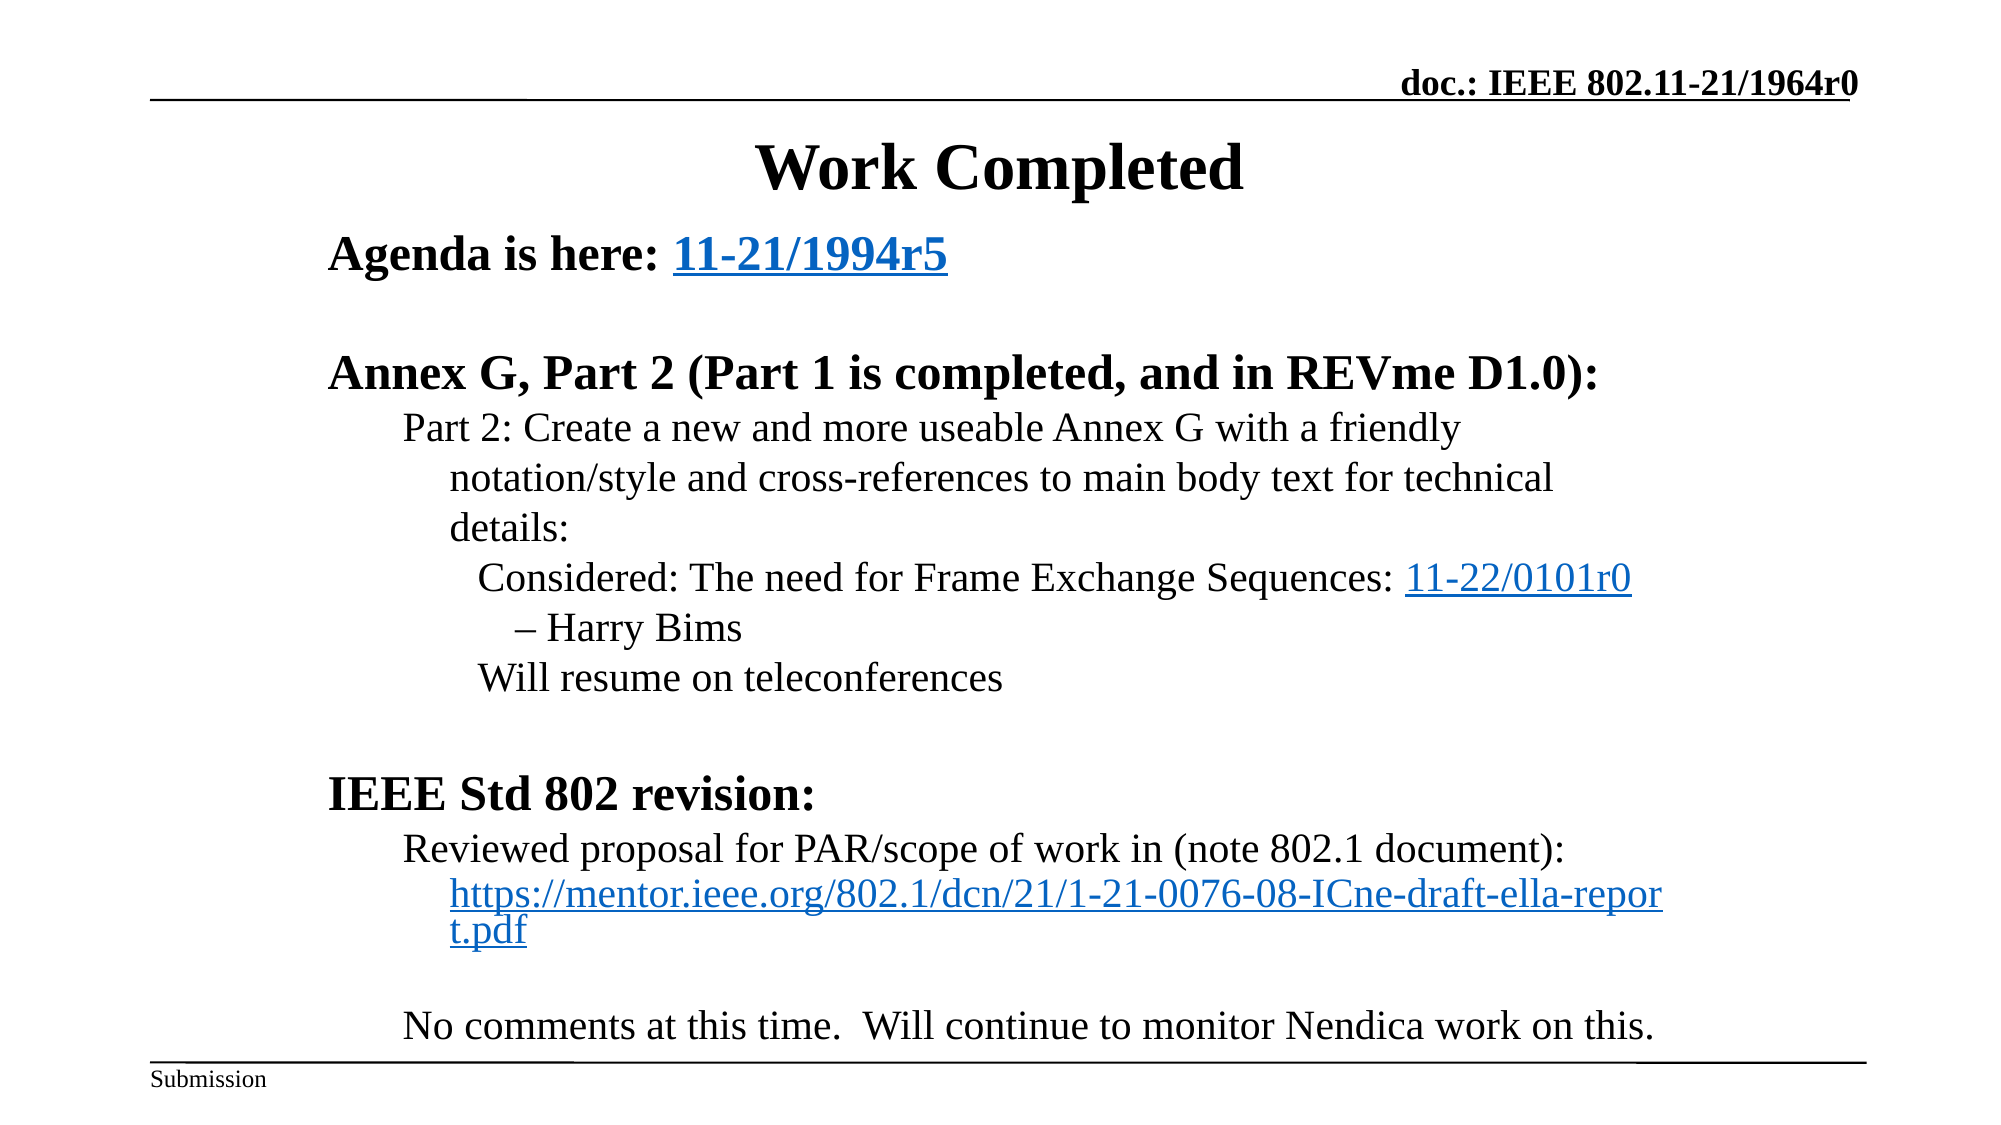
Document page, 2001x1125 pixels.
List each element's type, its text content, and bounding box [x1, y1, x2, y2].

title Work Completed [362, 112, 1638, 212]
list Agenda is here: 11-21/1994r5 Annex G, Part 2 (Part 1 is completed, and in REVme D1.0): Part 2: Create a new and more useable Annex G with a friendly notation/style and cross-references to main body text for technical details: Considered: The need for Frame Exchange Sequences: 11-22/0101r0 – Harry Bims Will resume on teleconferences IEEE Std 802 revision: Reviewed proposal for PAR/scope of work in (note 802.1 document): https://mentor.ieee.org/802.1/dcn/21/1-21-0076-08-ICne-draft-ella-report.pdf No comments at this time. Will continue to monitor Nendica work on this. [312, 212, 1688, 1013]
